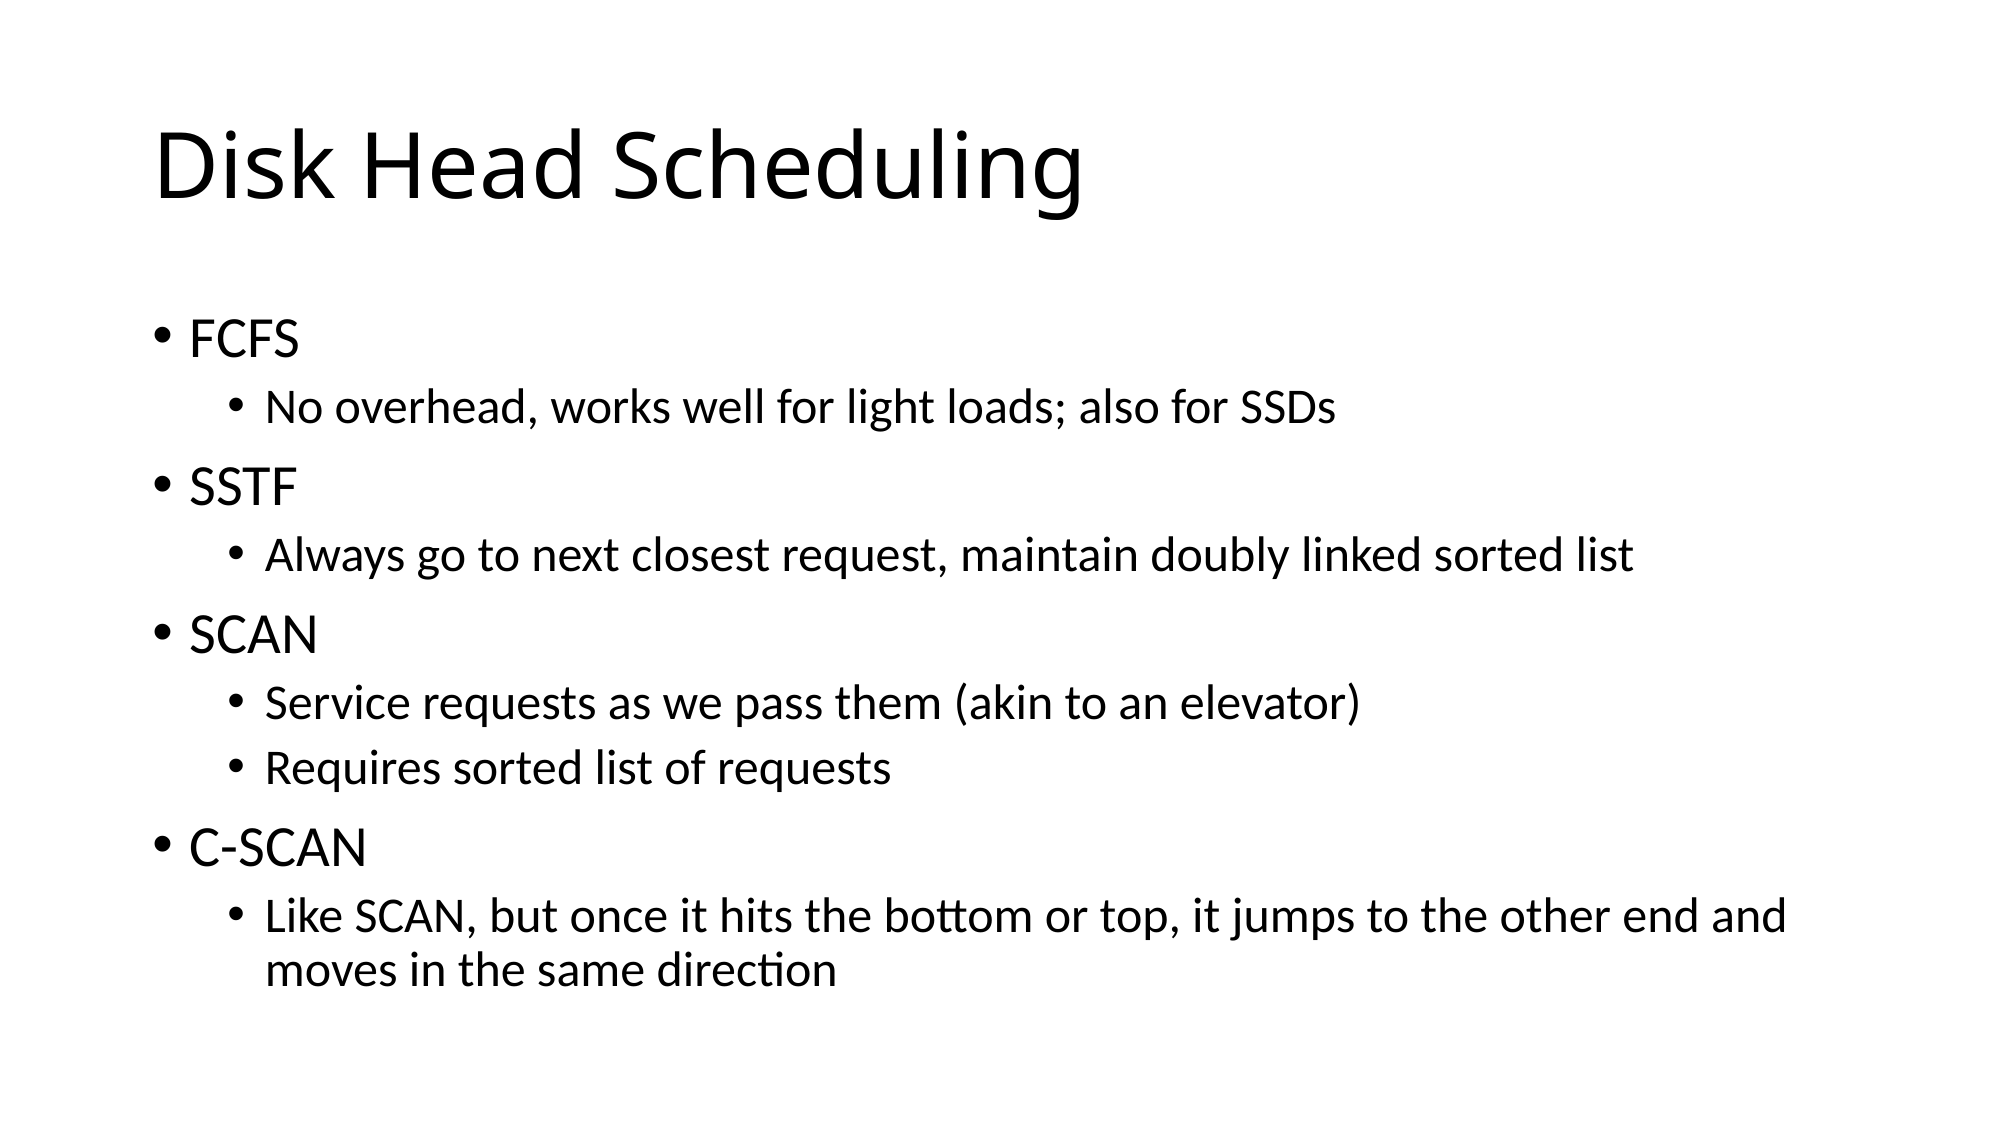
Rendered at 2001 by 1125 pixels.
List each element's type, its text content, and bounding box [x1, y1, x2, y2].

title Disk Head Scheduling [137, 59, 1863, 278]
list FCFS No overhead, works well for light loads; also for SSDs SSTF Always go to next closest request, maintain doubly linked sorted list SCAN Service requests as we pass them (akin to an elevator) Requires sorted list of requests C-SCAN Like SCAN, but once it hits the bottom or top, it jumps to the other end and moves in the same direction [137, 299, 1863, 1014]
